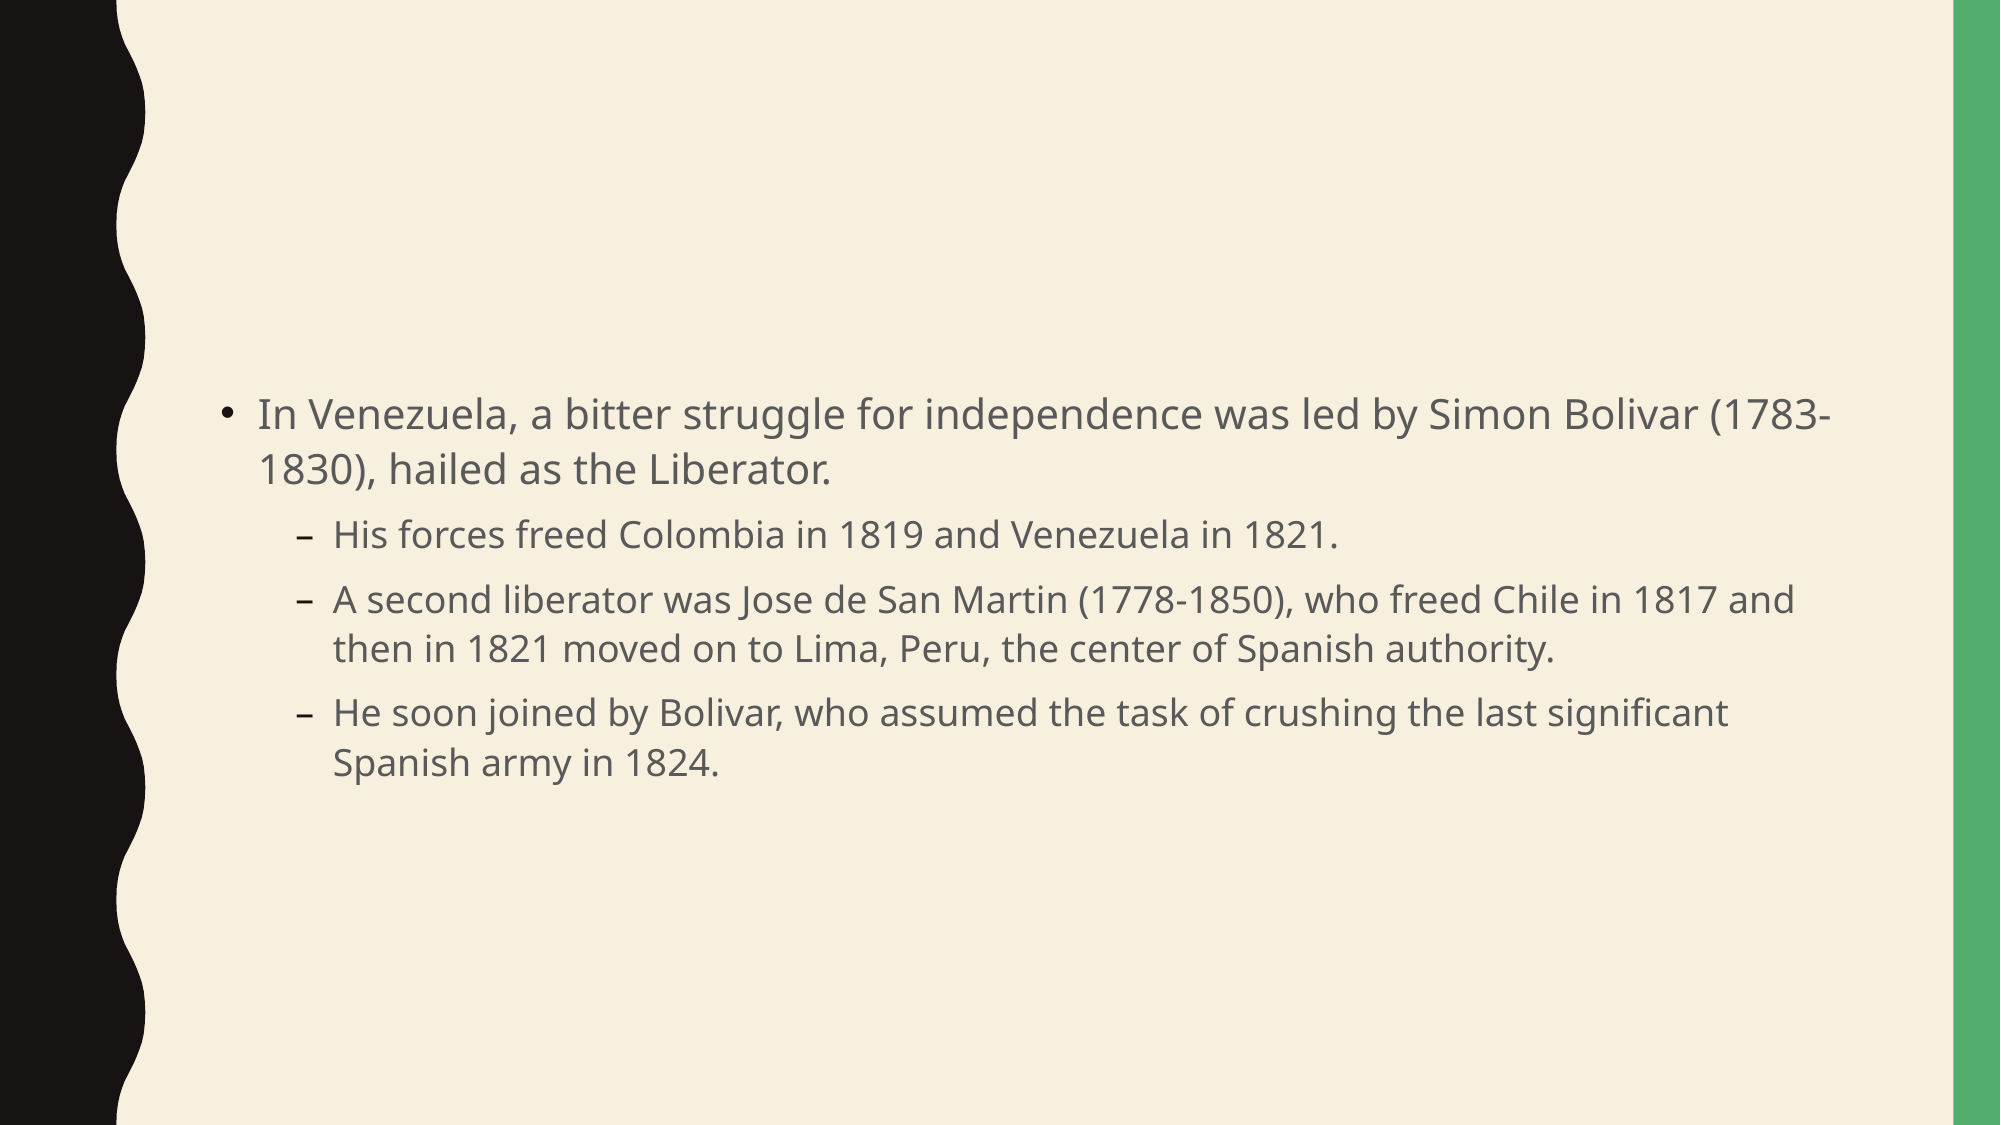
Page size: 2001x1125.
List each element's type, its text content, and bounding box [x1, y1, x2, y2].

list In Venezuela, a bitter struggle for independence was led by Simon Bolivar (1783-1830), hailed as the Liberator. His forces freed Colombia in 1819 and Venezuela in 1821. A second liberator was Jose de San Martin (1778-1850), who freed Chile in 1817 and then in 1821 moved on to Lima, Peru, the center of Spanish authority. He soon joined by Bolivar, who assumed the task of crushing the last significant Spanish army in 1824. [205, 375, 1875, 965]
